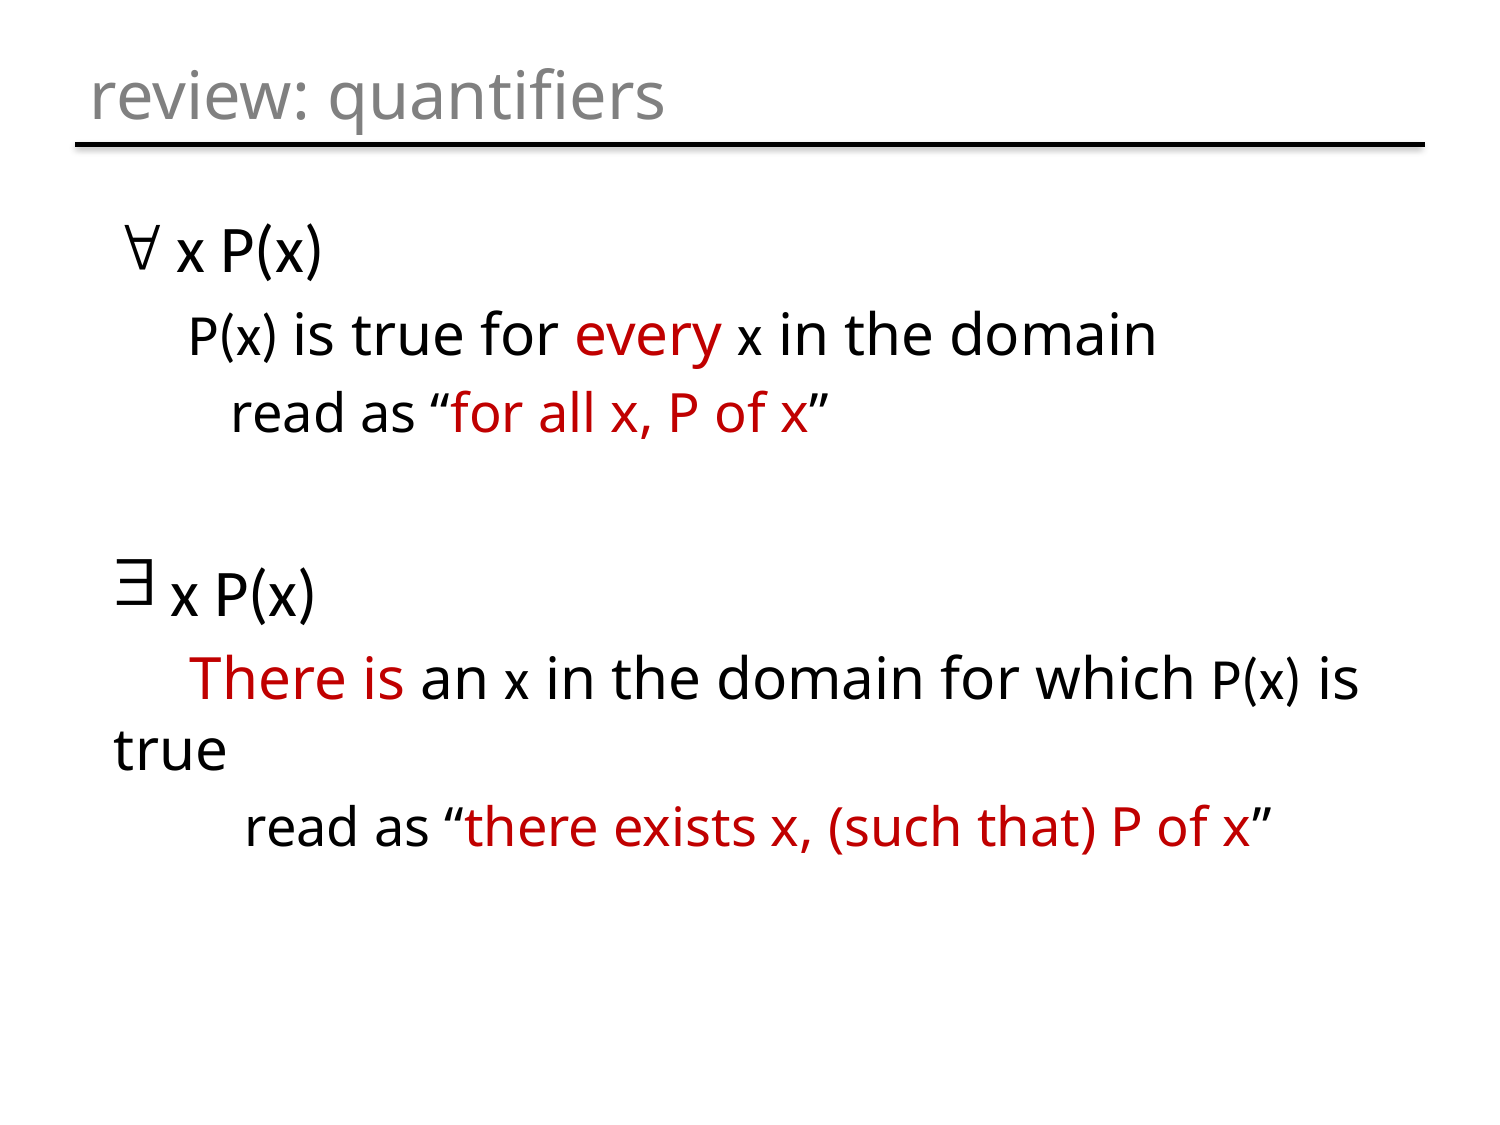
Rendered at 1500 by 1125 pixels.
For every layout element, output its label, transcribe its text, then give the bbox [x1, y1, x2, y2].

list  x P(x) P(x) is true for every x in the domain read as “for all x, P of x” x P(x) There is an x in the domain for which P(x) is true read as “there exists x, (such that) P of x” [99, 198, 1450, 1042]
title review: quantifiers [75, 45, 1425, 145]
